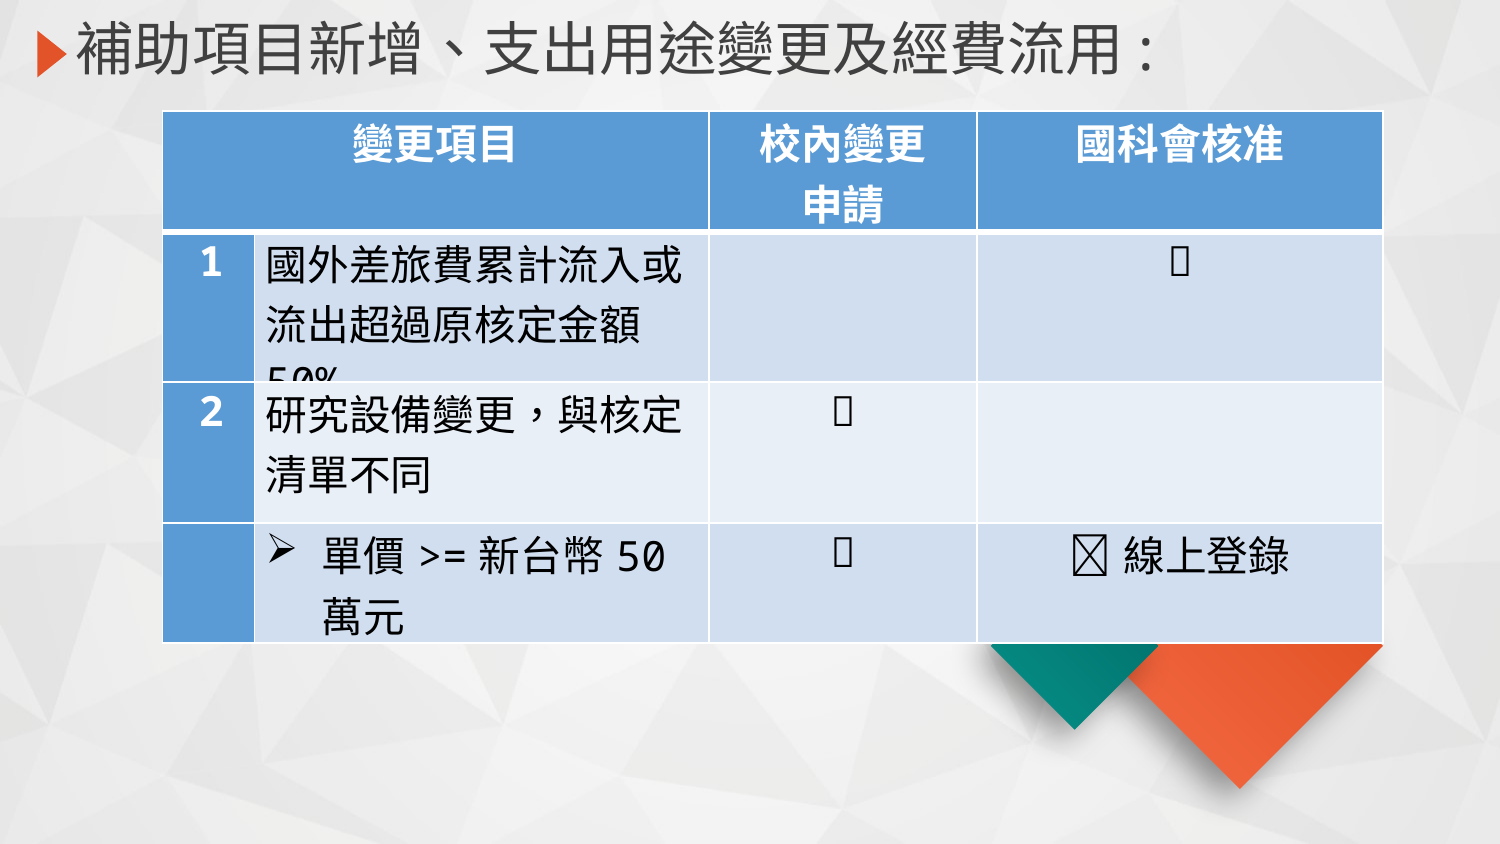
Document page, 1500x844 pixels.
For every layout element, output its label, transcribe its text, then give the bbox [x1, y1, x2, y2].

table_cell 單價>=新台幣50萬元 [255, 524, 708, 642]
table_cell  [978, 235, 1382, 381]
text_box [1142, 644, 1385, 791]
table_cell 2 [163, 383, 254, 522]
table_cell [978, 383, 1382, 522]
table_cell [163, 524, 254, 642]
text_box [37, 4, 1214, 91]
table_cell  [710, 383, 976, 522]
table_cell 線上登錄 [978, 524, 1382, 642]
table_cell [710, 235, 976, 381]
table_cell  [710, 524, 976, 642]
picture [0, 0, 1500, 844]
table_cell 研究設備變更，與核定清單不同 [255, 383, 708, 522]
table_cell 1 [163, 235, 254, 381]
text_box [989, 644, 1160, 732]
table_header 變更項目 [163, 112, 708, 229]
table_cell 國外差旅費累計流入或流出超過原核定金額50% [255, 235, 708, 381]
table_header 國科會核准 [978, 112, 1382, 229]
table_header 校內變更 申請 [710, 112, 976, 229]
